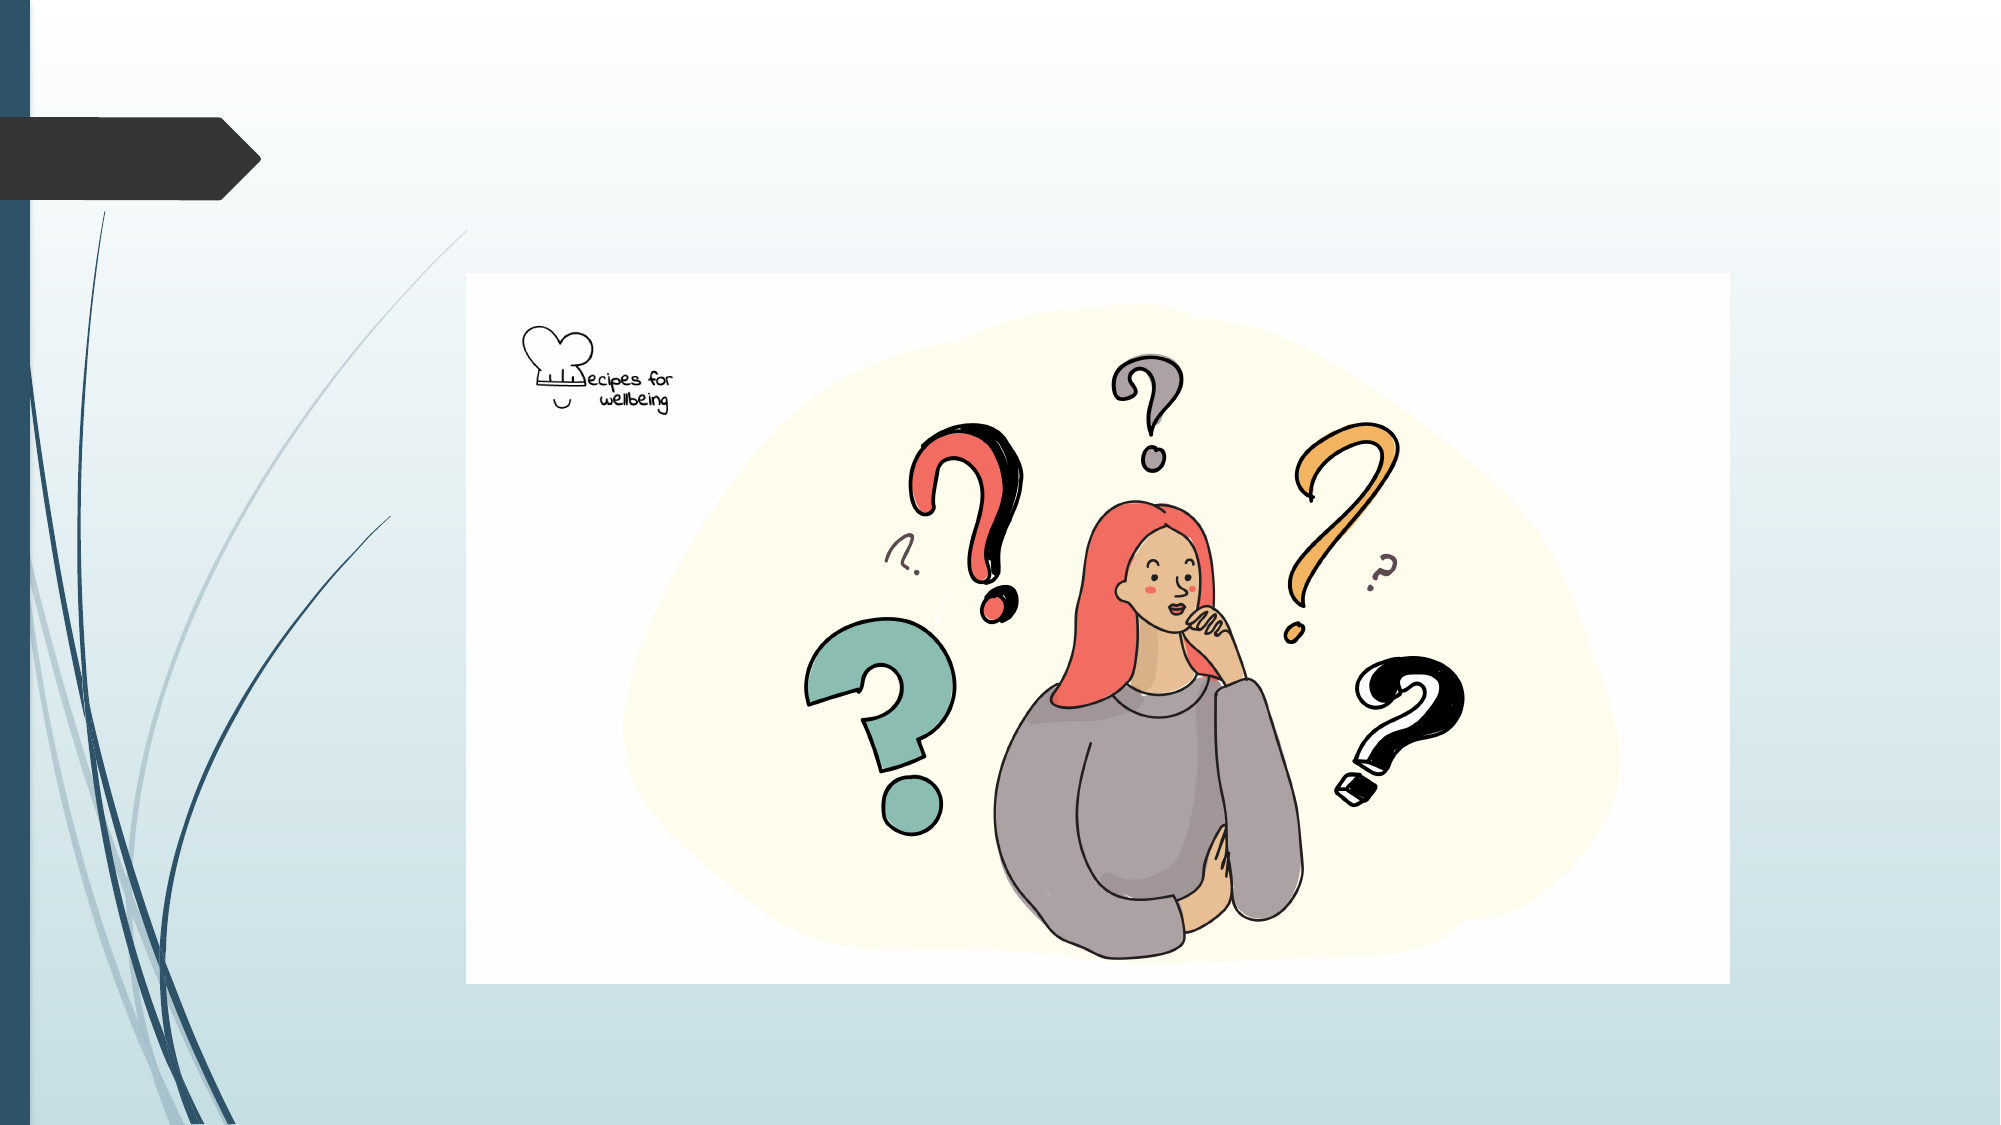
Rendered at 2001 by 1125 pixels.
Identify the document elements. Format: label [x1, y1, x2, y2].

picture [465, 273, 1730, 985]
